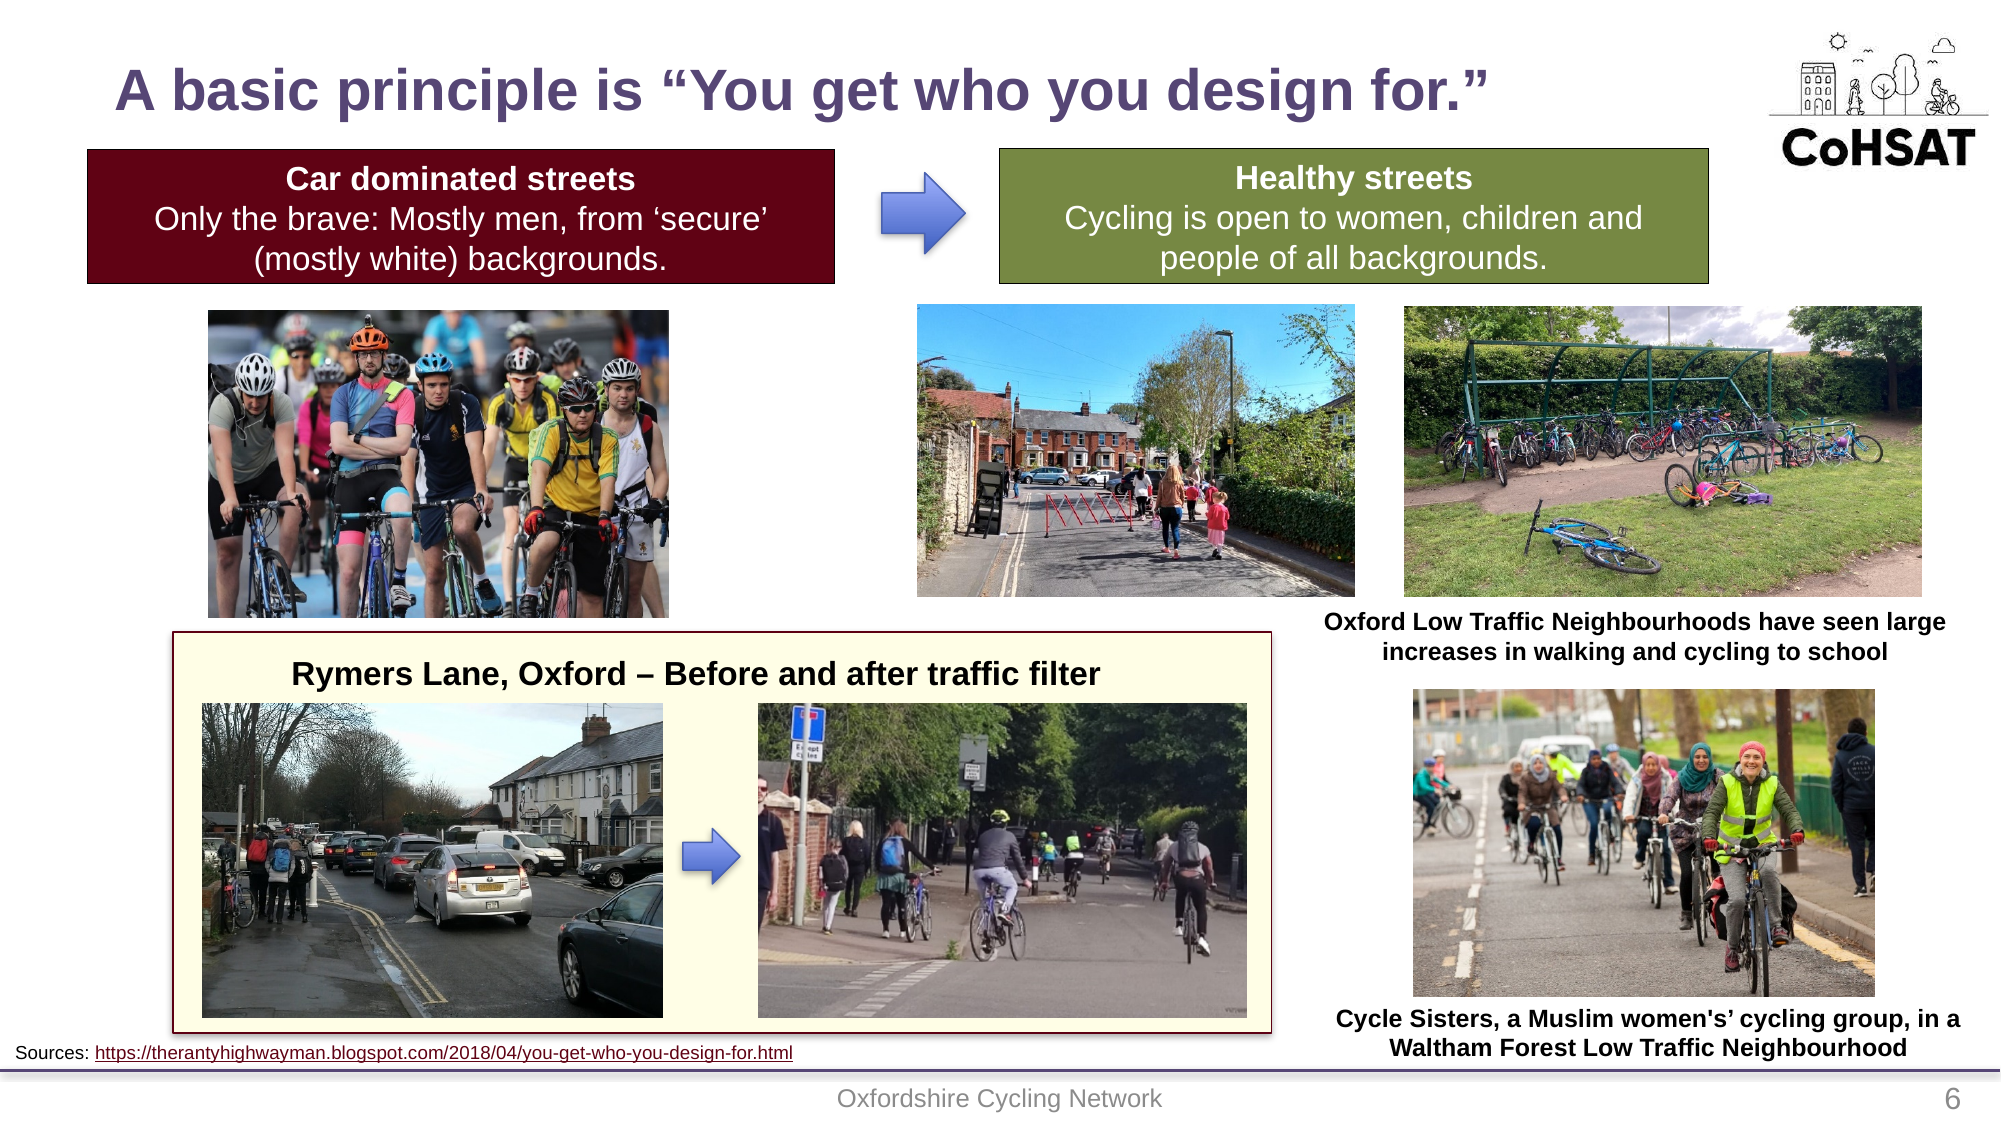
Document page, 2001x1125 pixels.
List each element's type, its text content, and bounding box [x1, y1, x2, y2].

slide_number 6 [1509, 1070, 1977, 1125]
title A basic principle is “You get who you design for.” [99, 45, 1674, 212]
picture [1767, 11, 1989, 185]
footer Oxfordshire Cycling Network [559, 1070, 1441, 1125]
text_box Cycle Sisters, a Muslim women's’ cycling group, in a Waltham Forest Low Traffic Neighbourhood [1308, 994, 1990, 1070]
picture [1413, 689, 1875, 997]
text_box Car dominated streets Only the brave: Mostly men, from ‘secure’ (mostly white) backgrounds. [87, 149, 835, 284]
picture [1404, 305, 1922, 598]
text_box Rymers Lane, Oxford – Before and after traffic filter [276, 645, 1117, 700]
text_box Healthy streets Cycling is open to women, children and people of all backgrounds. [999, 148, 1709, 284]
text_box Oxford Low Traffic Neighbourhoods have seen large increases in walking and cycling to school [1295, 597, 1977, 673]
text_box [682, 827, 741, 885]
text_box [881, 171, 966, 255]
text_box Sources: https://therantyhighwayman.blogspot.com/2018/04/you-get-who-you-design-for.html [0, 1033, 1355, 1071]
picture [758, 703, 1247, 1018]
picture [201, 703, 663, 1018]
picture [917, 304, 1355, 598]
text_box [172, 631, 1272, 1033]
picture [208, 310, 670, 619]
